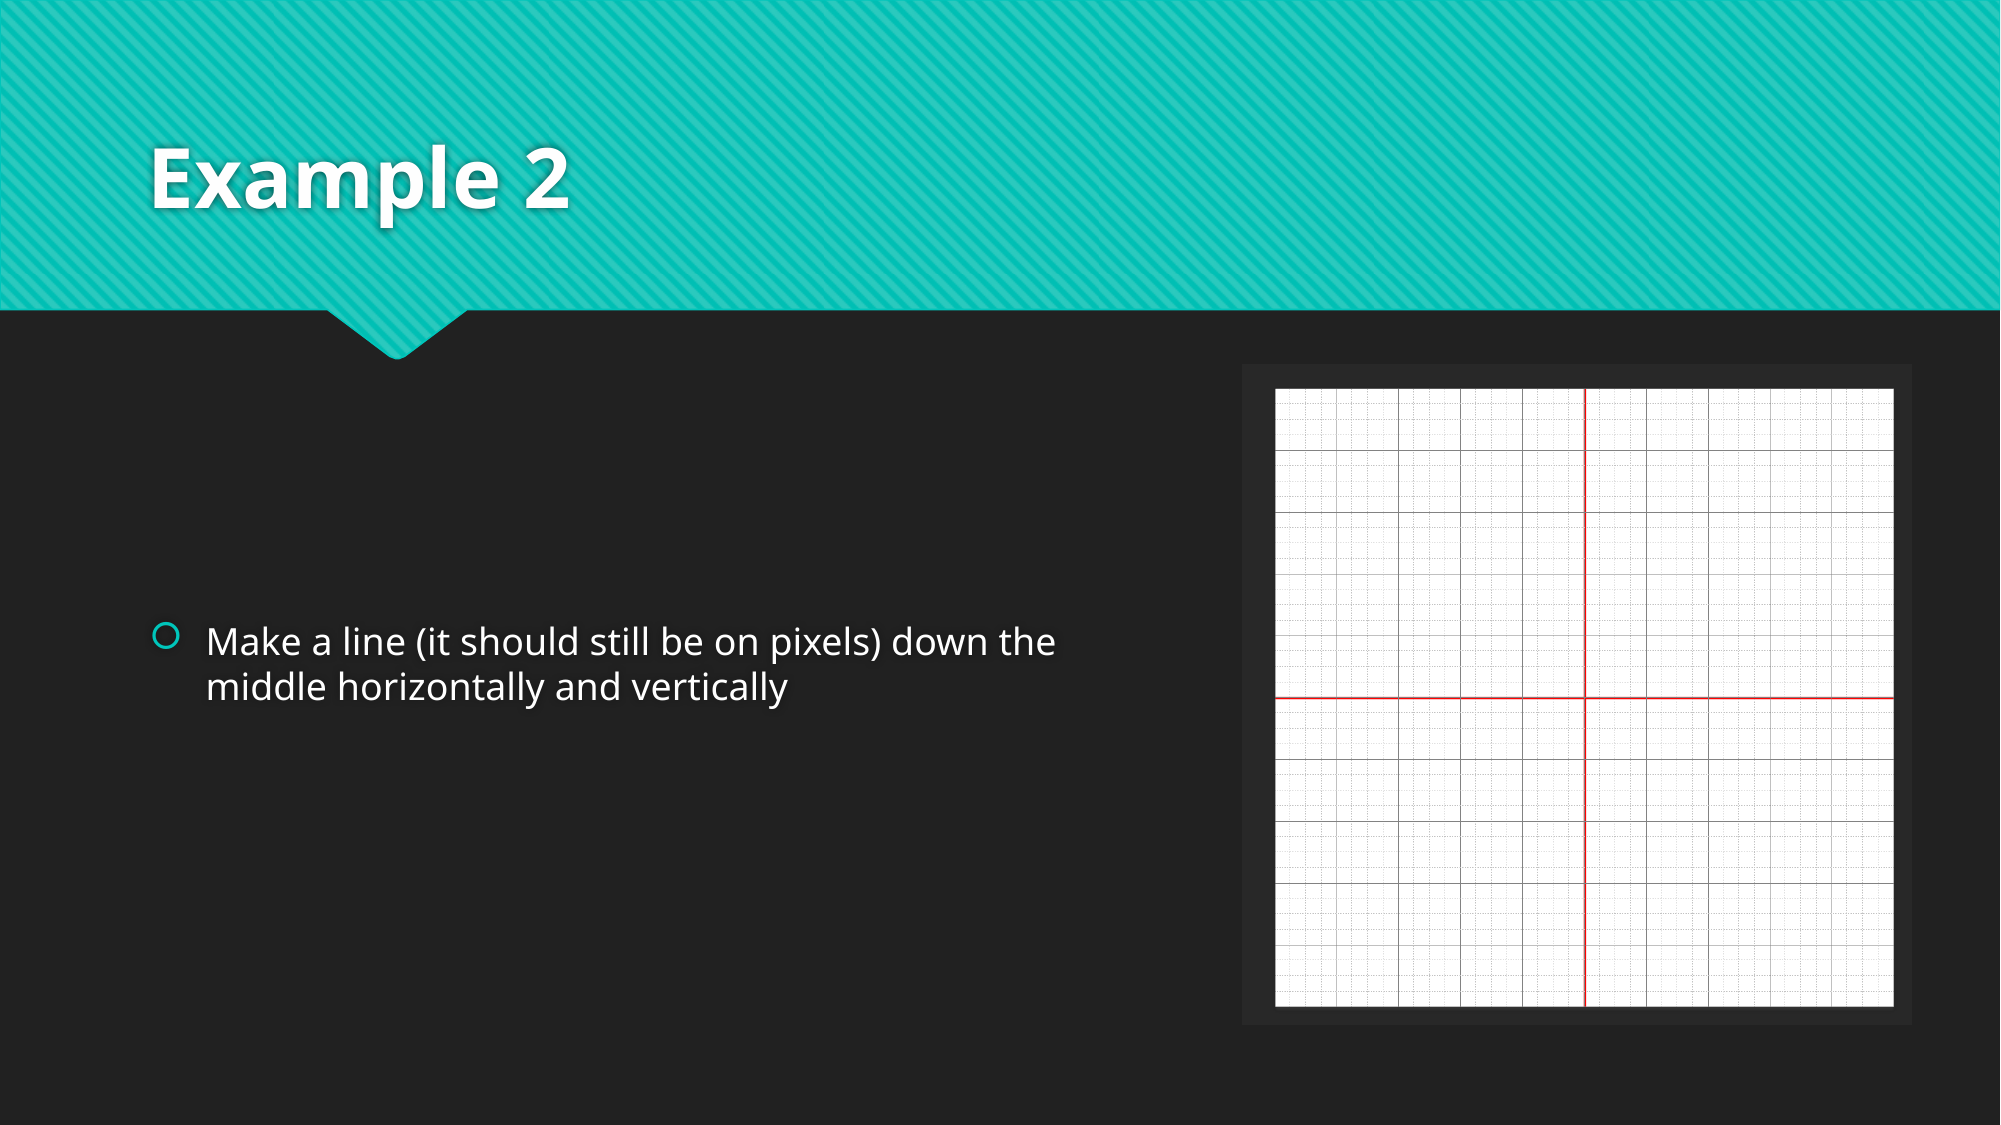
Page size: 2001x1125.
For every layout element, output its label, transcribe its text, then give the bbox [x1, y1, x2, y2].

title Example 2 [132, 73, 1868, 233]
picture [1242, 364, 1912, 1026]
list Make a line (it should still be on pixels) down the middle horizontally and vertically [134, 364, 1242, 962]
